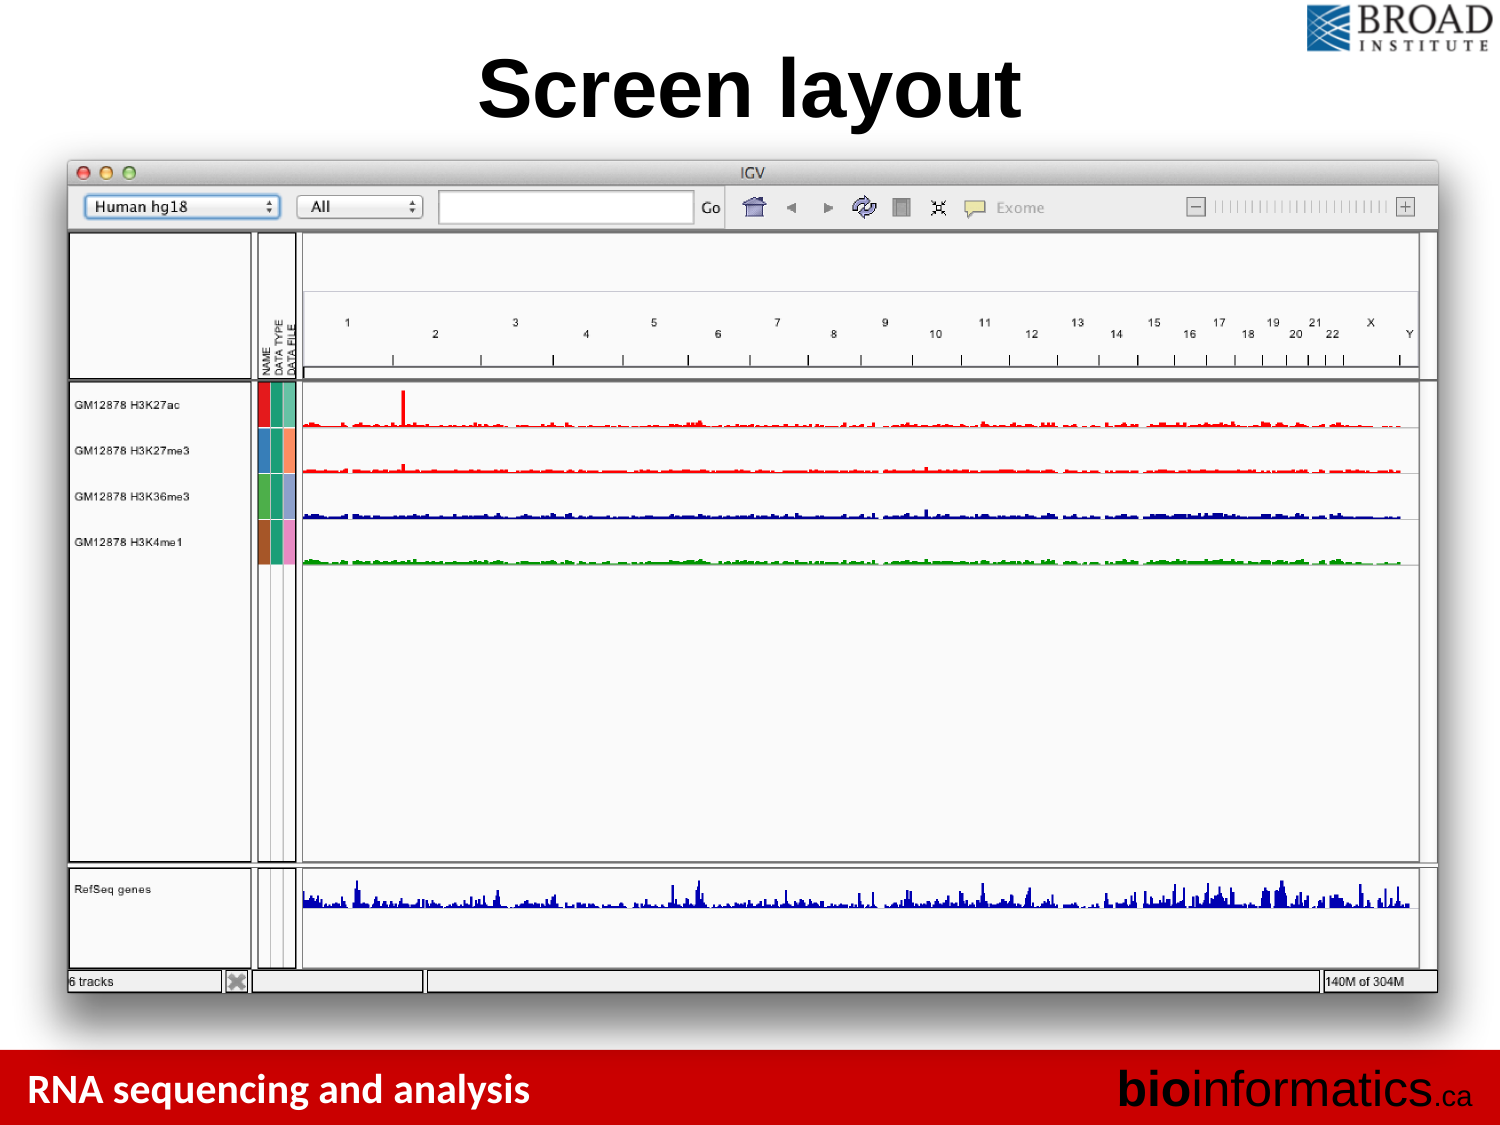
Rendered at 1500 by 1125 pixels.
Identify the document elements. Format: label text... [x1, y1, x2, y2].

picture [2, 120, 1500, 1083]
title Screen layout [24, 7, 1475, 119]
picture [1304, 0, 1497, 58]
